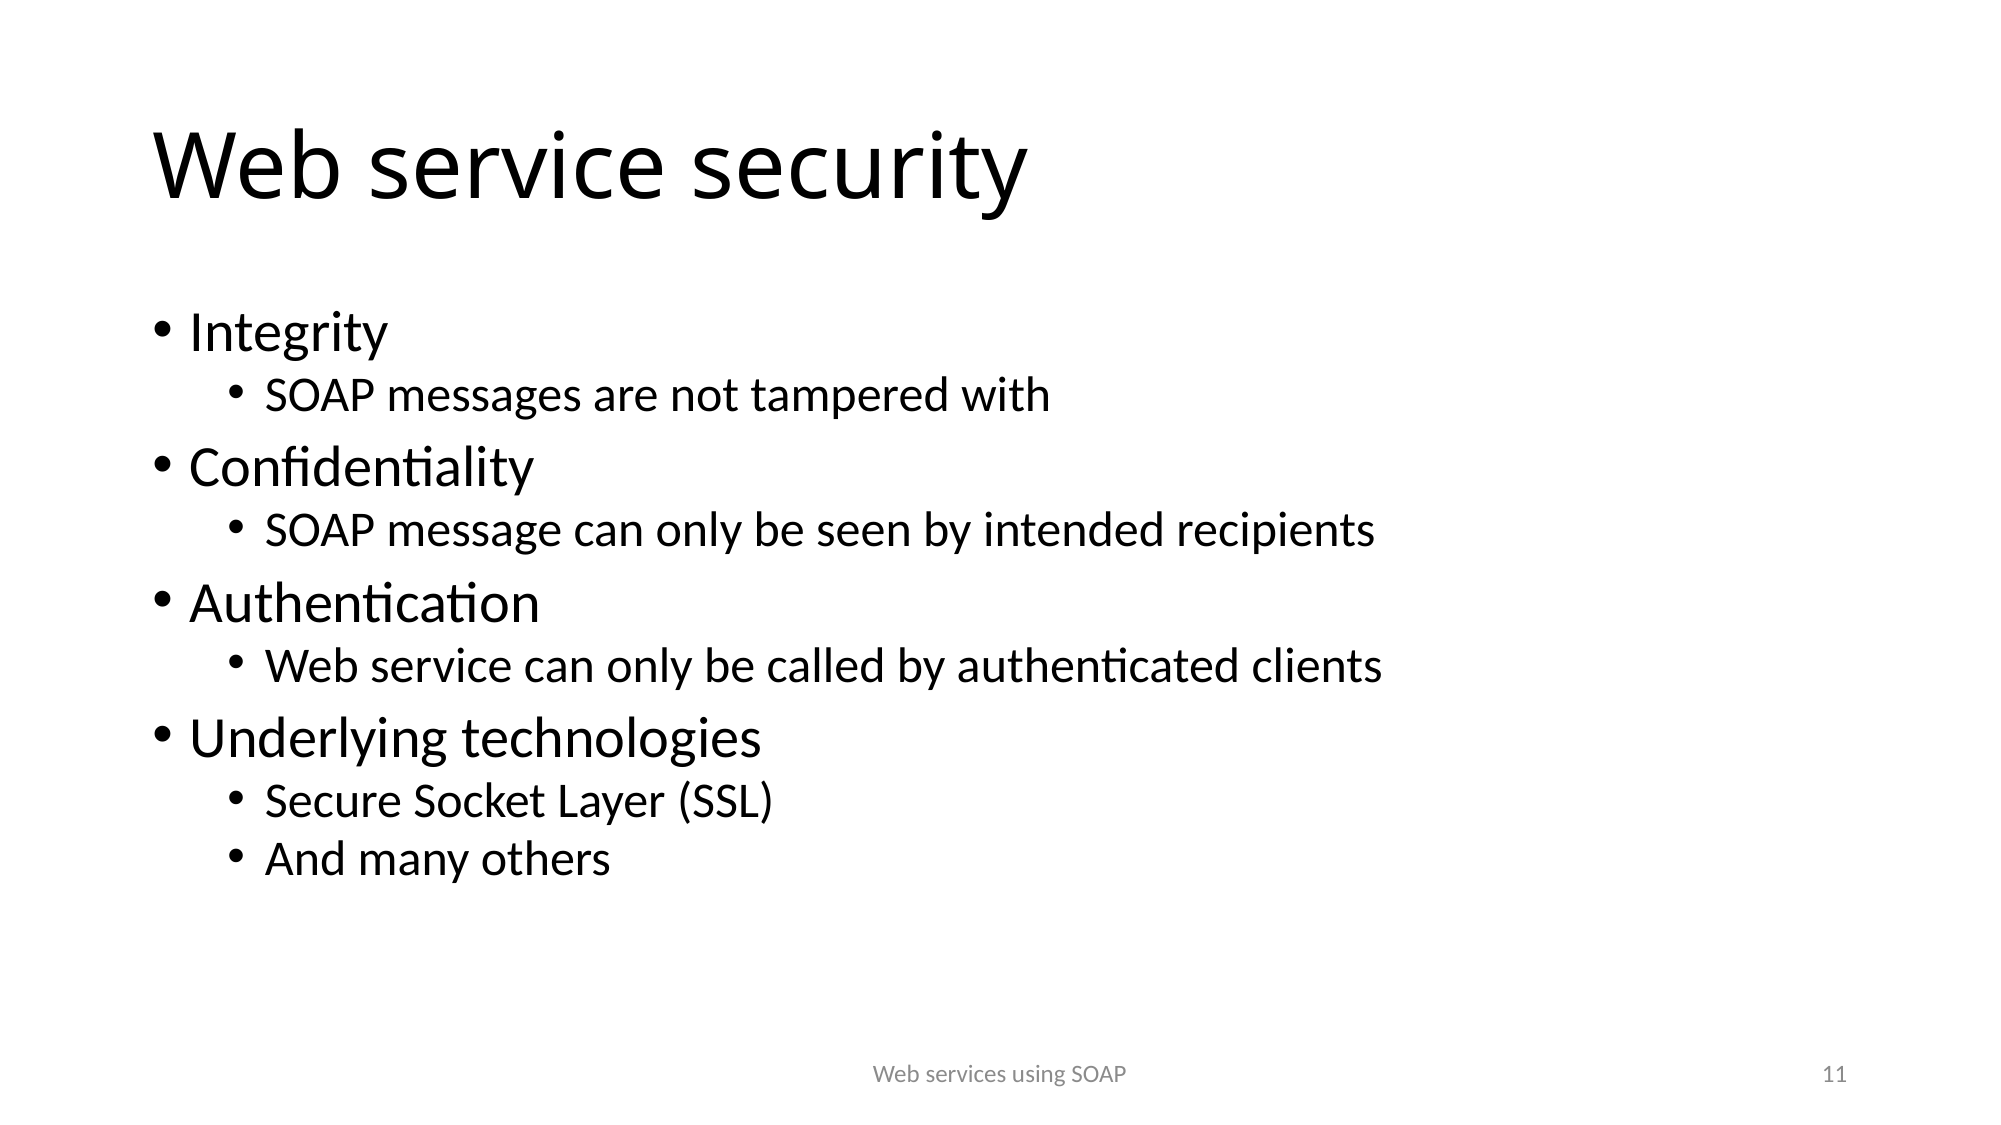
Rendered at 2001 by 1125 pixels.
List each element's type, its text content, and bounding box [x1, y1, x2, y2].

list Integrity SOAP messages are not tampered with Confidentiality SOAP message can only be seen by intended recipients Authentication Web service can only be called by authenticated clients Underlying technologies Secure Socket Layer (SSL) And many others [137, 299, 1863, 1014]
title Web service security [137, 59, 1863, 278]
footer Web services using SOAP [662, 1042, 1338, 1103]
slide_number 11 [1412, 1042, 1863, 1103]
